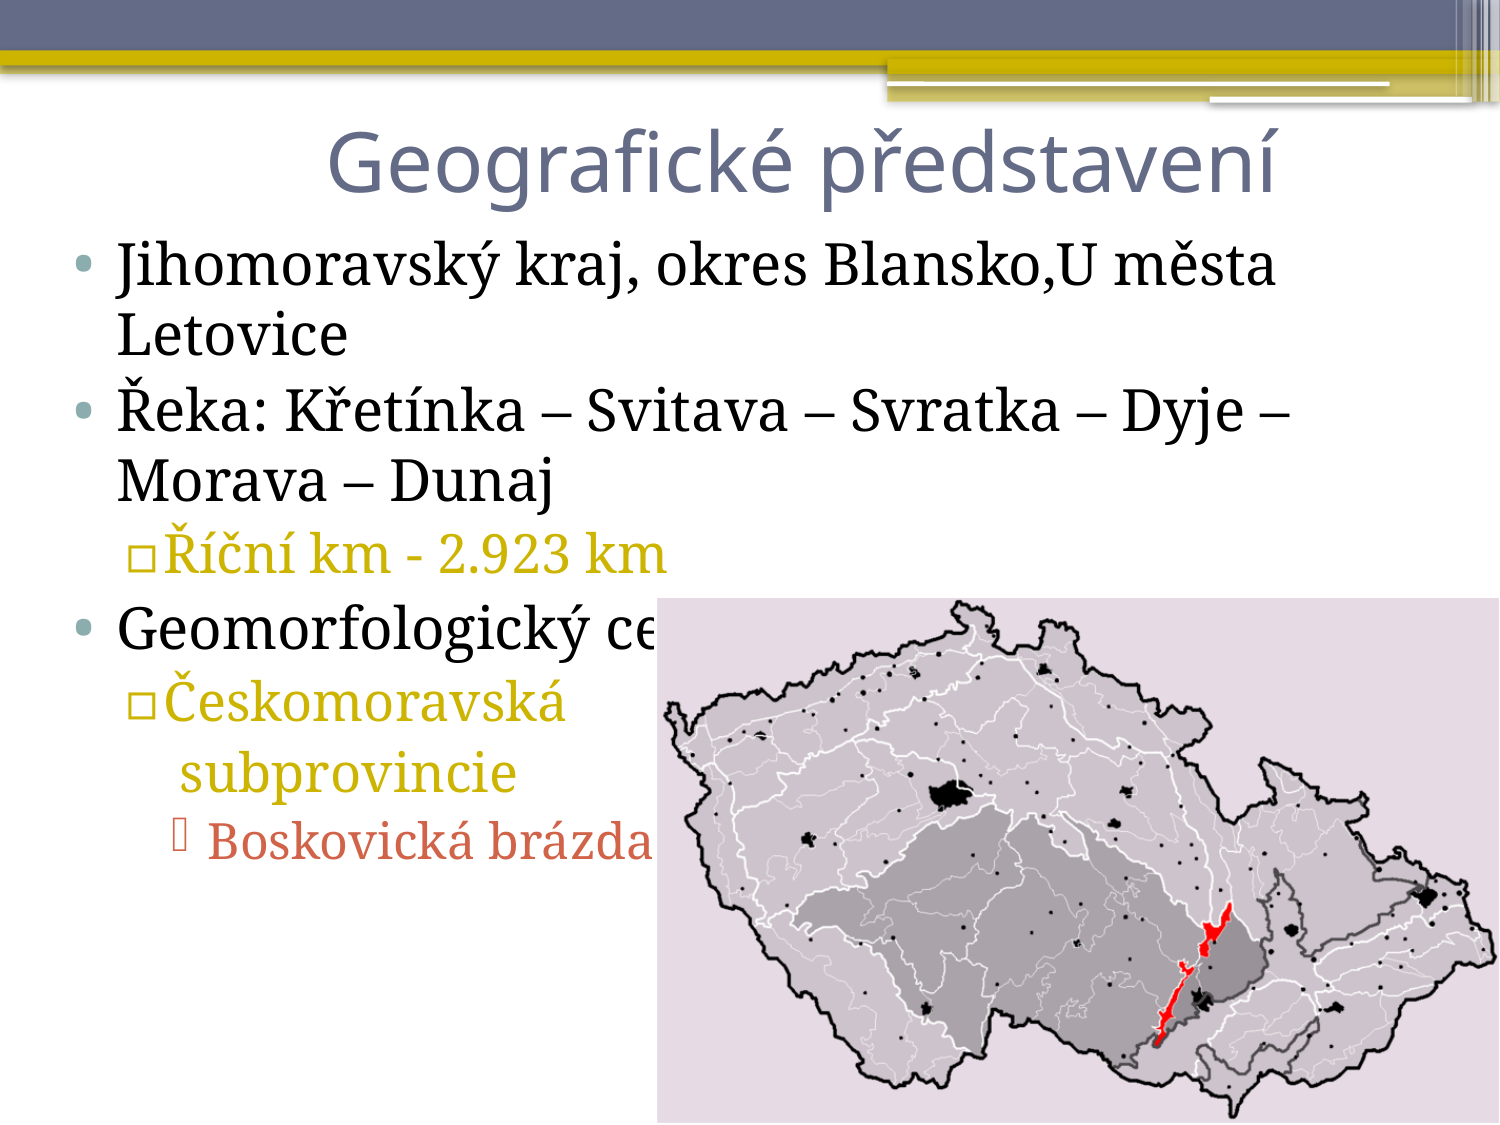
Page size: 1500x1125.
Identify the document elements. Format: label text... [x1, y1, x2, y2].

list Jihomoravský kraj, okres Blansko,U města Letovice Řeka: Křetínka – Svitava – Svratka – Dyje – Morava – Dunaj Říční km - 2.923 km Geomorfologický celek Českomoravská subprovincie Boskovická brázda [41, 219, 1500, 930]
picture [653, 597, 1500, 1125]
title Geografické představení [104, 66, 1500, 219]
